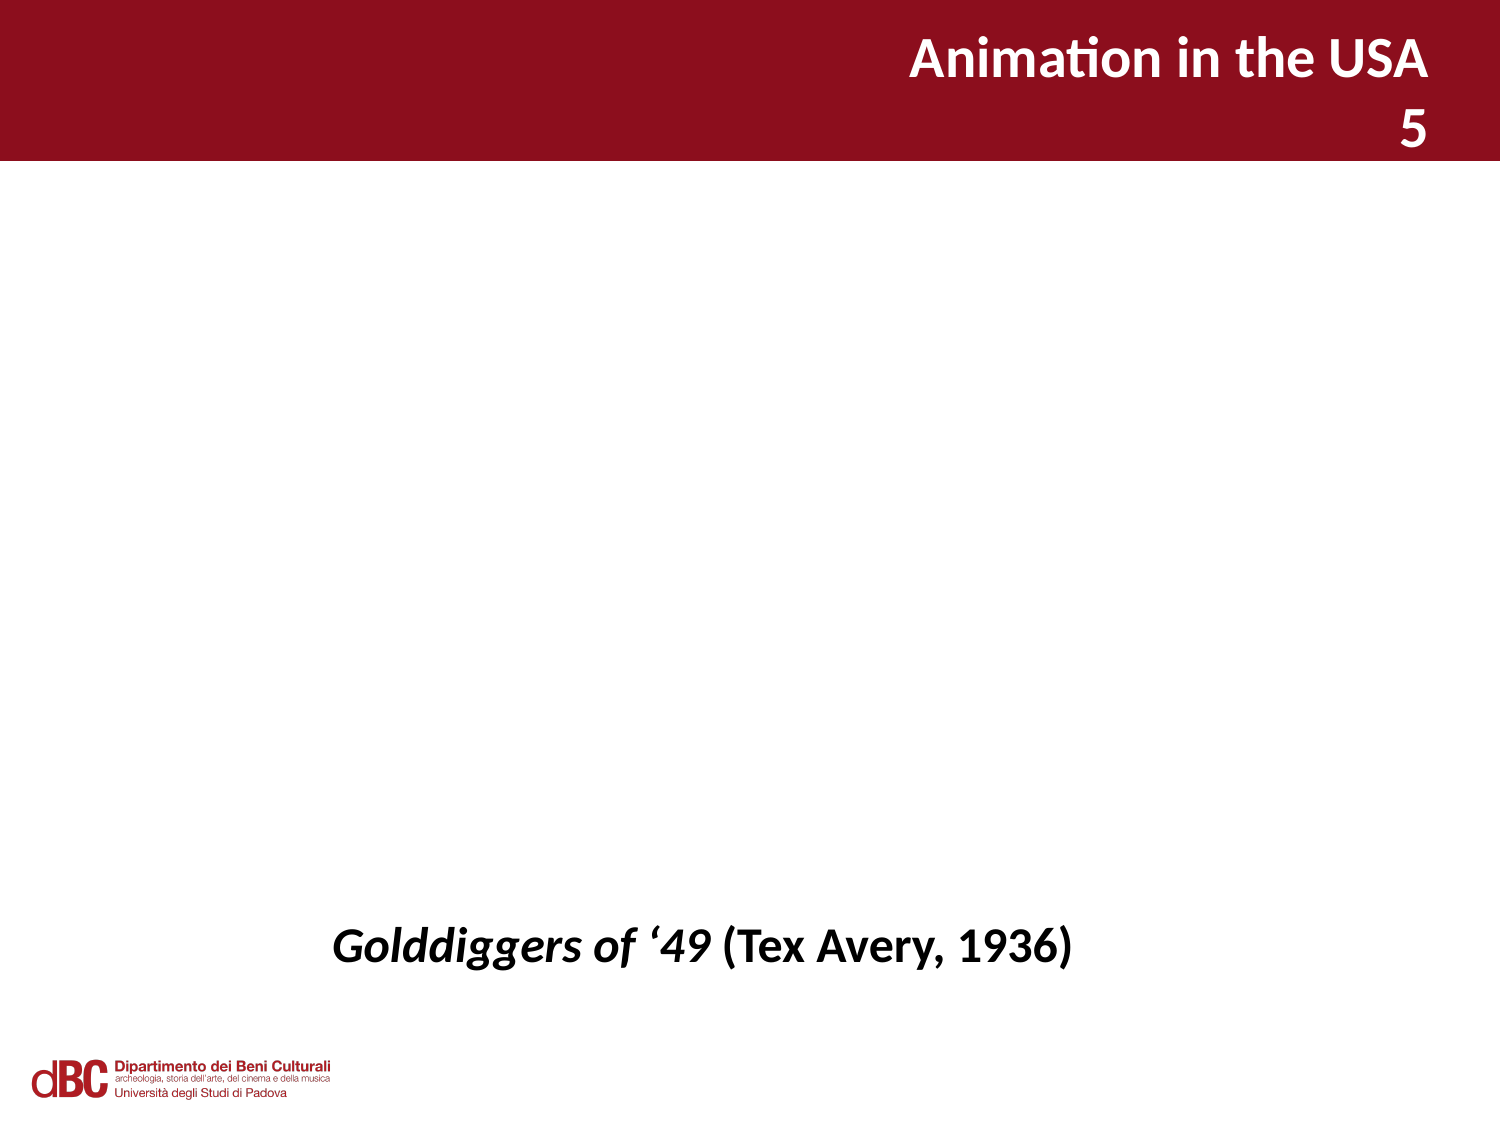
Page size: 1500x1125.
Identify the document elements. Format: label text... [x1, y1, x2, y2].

picture [29, 1058, 337, 1104]
text_box [0, 0, 1500, 161]
text_box Golddiggers of ‘49 (Tex Avery, 1936) [324, 905, 1140, 980]
text_box Animation in the USA 5 Warner Bros. [866, 19, 1429, 135]
